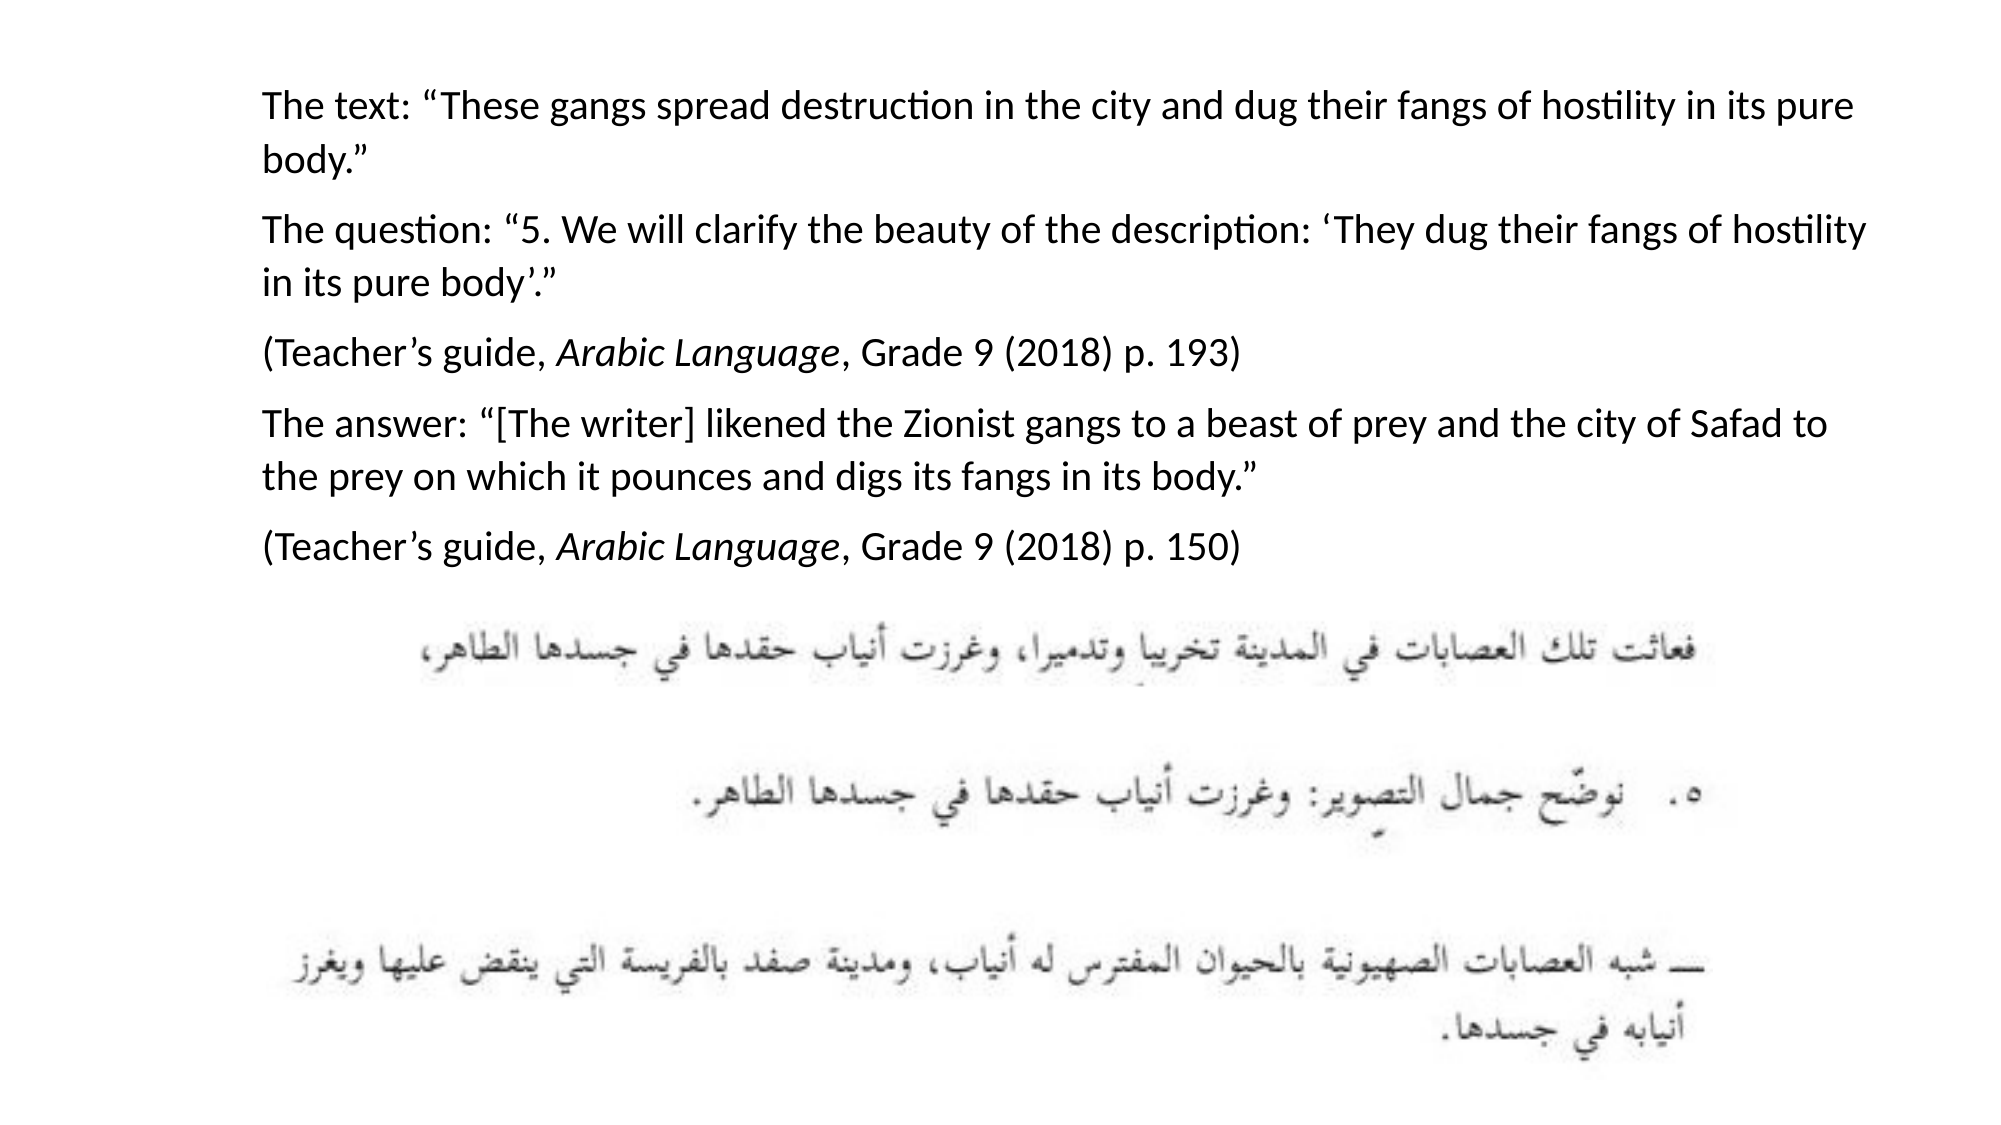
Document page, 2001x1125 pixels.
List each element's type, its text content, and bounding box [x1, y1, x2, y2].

text_box The text: “These gangs spread destruction in the city and dug their fangs of hostility in its pure body.” The question: “5. We will clarify the beauty of the description: ‘They dug their fangs of hostility in its pure body’.” (Teacher’s guide, Arabic Language, Grade 9 (2018) p. 193) The answer: “[The writer] likened the Zionist gangs to a beast of prey and the city of Safad to the prey on which it pounces and digs its fangs in its body.” (Teacher’s guide, Arabic Language, Grade 9 (2018) p. 150) [172, 67, 1909, 577]
picture [266, 892, 1713, 1080]
picture [400, 579, 1759, 861]
